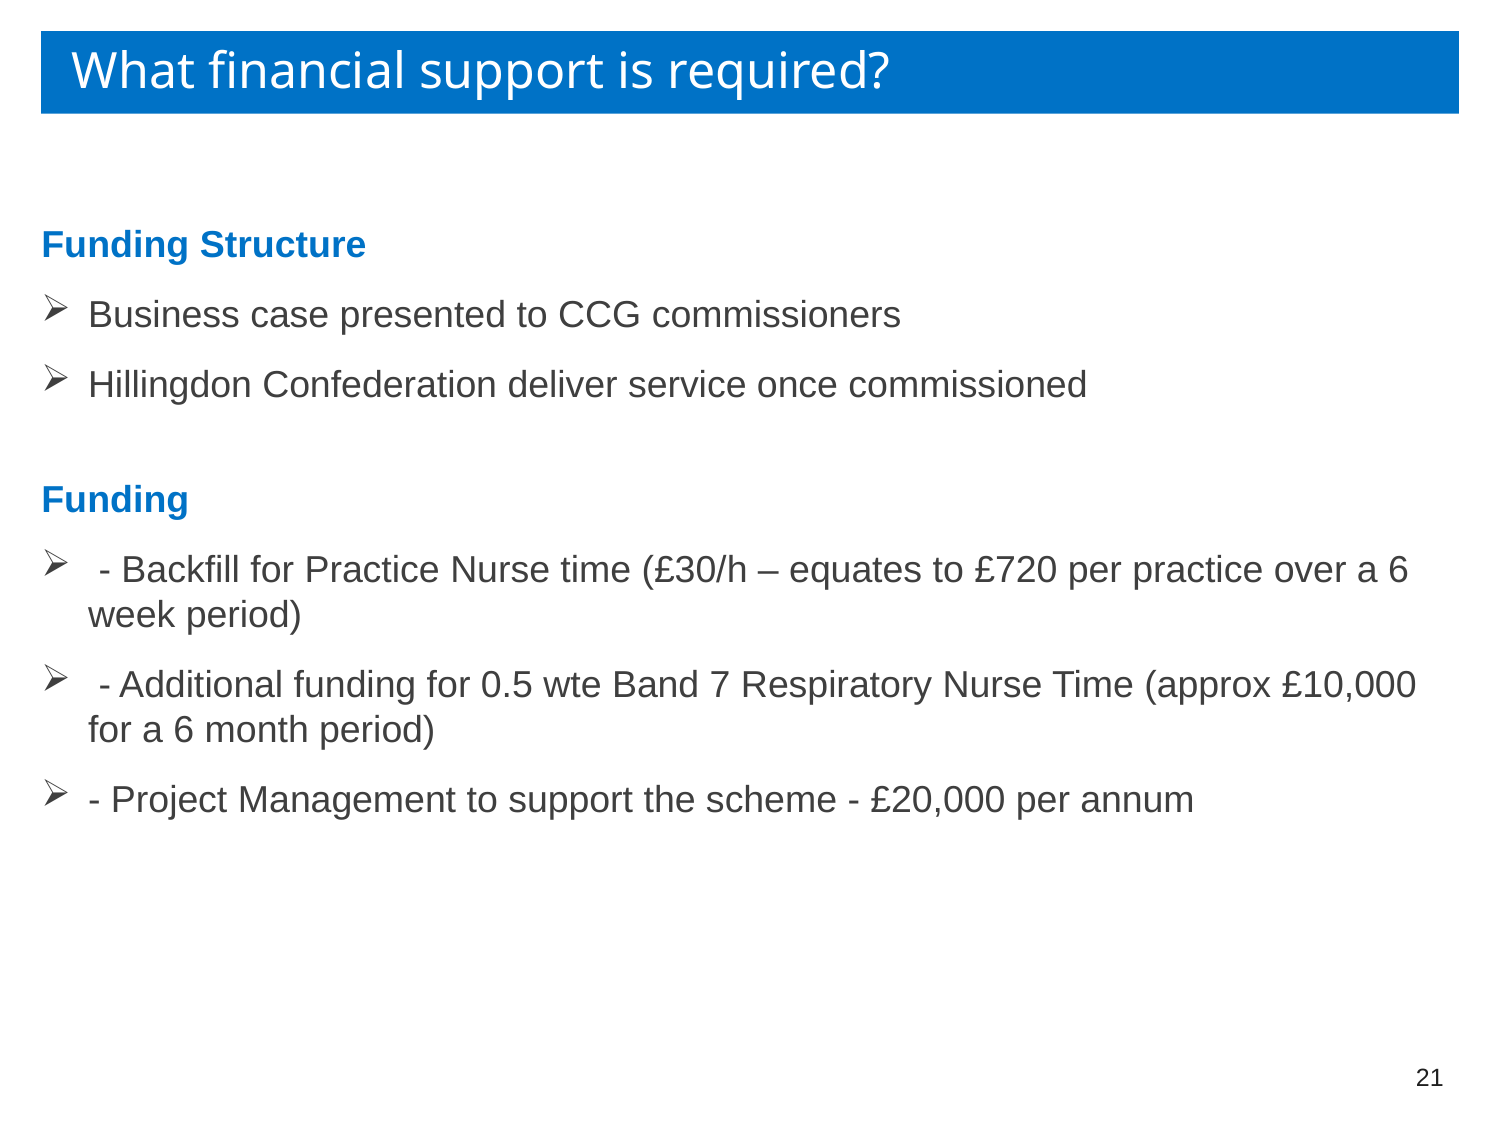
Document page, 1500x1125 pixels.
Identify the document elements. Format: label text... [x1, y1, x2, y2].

title What financial support is required? [41, 31, 1459, 114]
slide_number 21 [1108, 1046, 1459, 1107]
list Funding Structure Business case presented to CCG commissioners Hillingdon Confederation deliver service once commissioned Funding - Backfill for Practice Nurse time (£30/h – equates to £720 per practice over a 6 week period) - Additional funding for 0.5 wte Band 7 Respiratory Nurse Time (approx £10,000 for a 6 month period) - Project Management to support the scheme - £20,000 per annum [41, 220, 1459, 1035]
